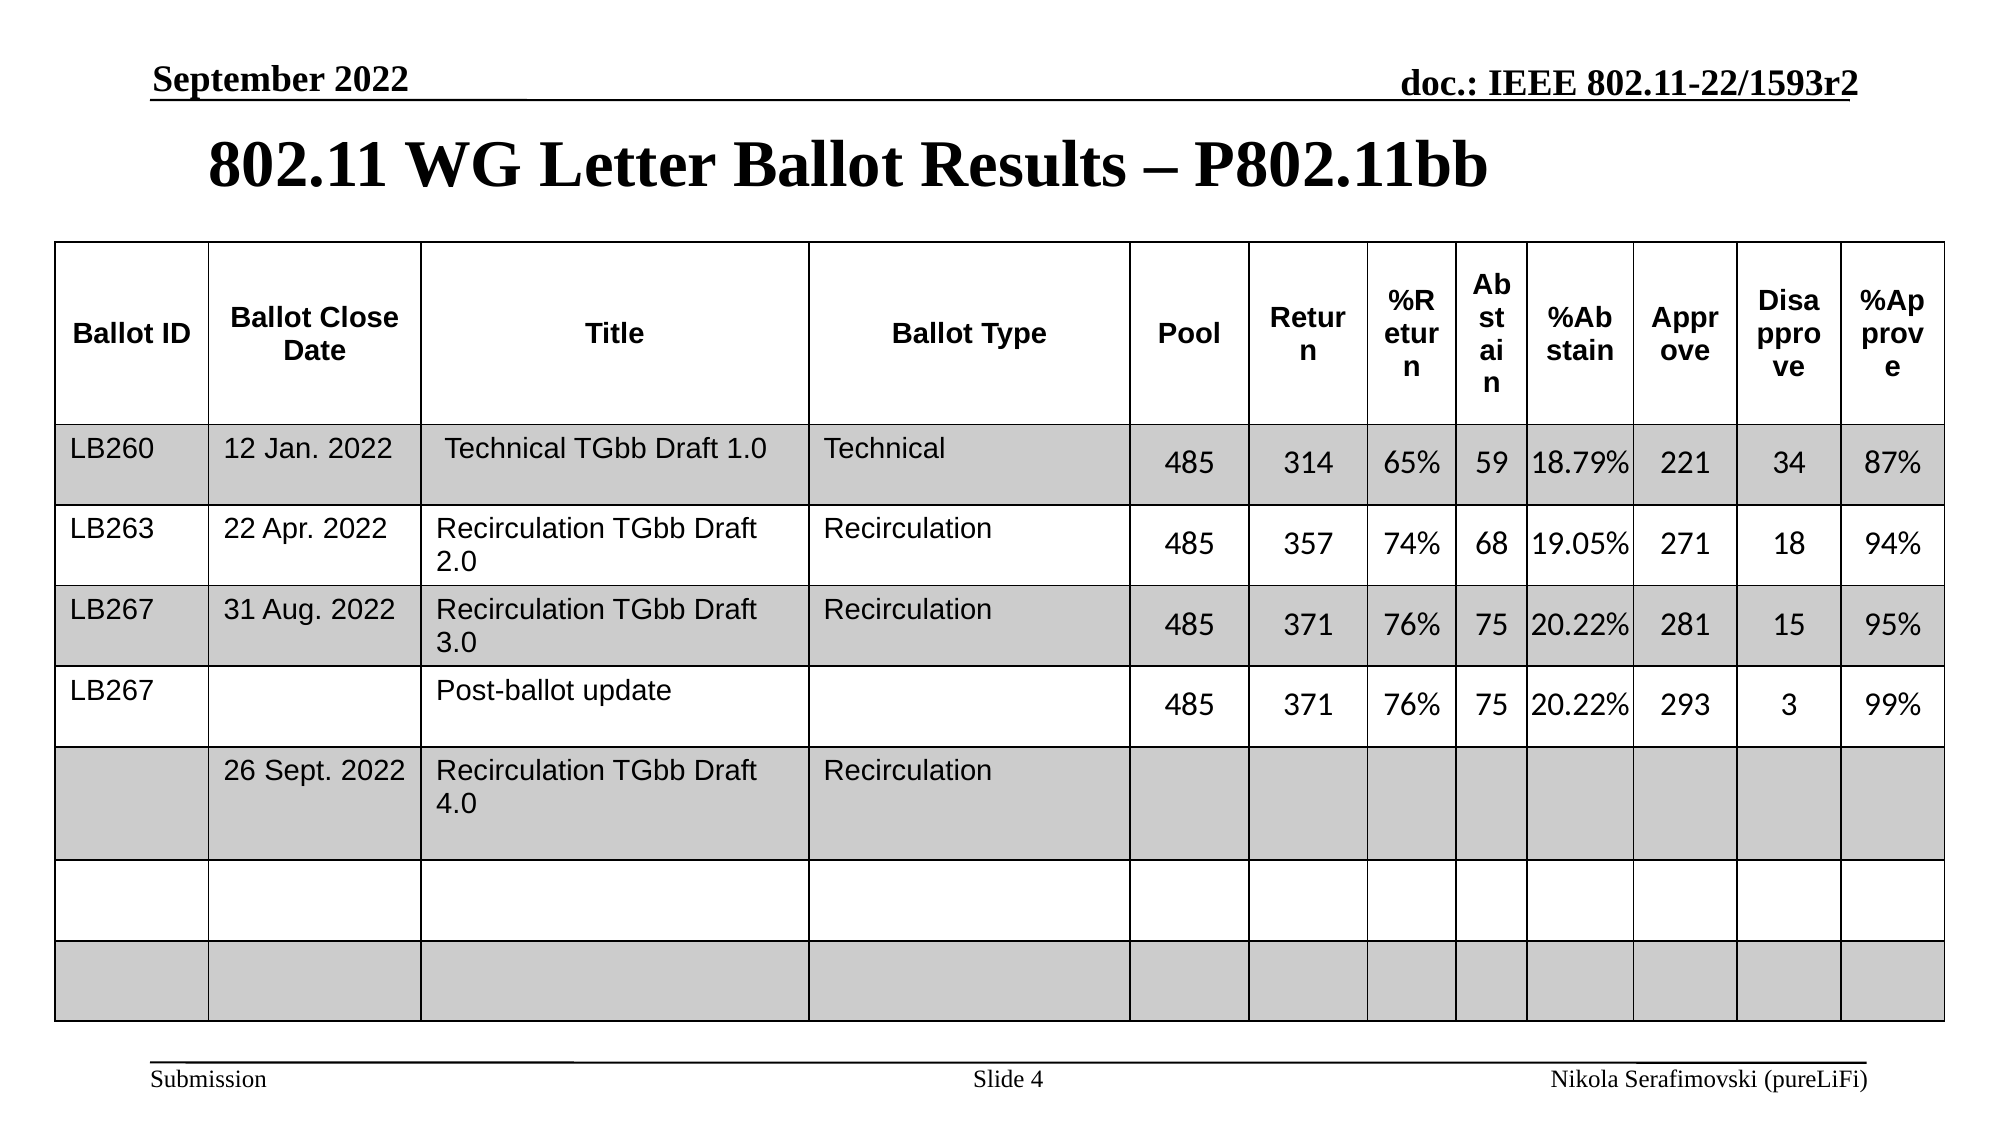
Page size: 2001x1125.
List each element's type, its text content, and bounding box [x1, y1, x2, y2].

table_cell 293 [1634, 667, 1736, 746]
table_cell [209, 942, 420, 1020]
table_cell 19.05% [1528, 506, 1633, 585]
table_cell 59 [1457, 425, 1526, 504]
table_cell 22 Apr. 2022 [209, 506, 420, 585]
table_cell [810, 861, 1129, 940]
table_cell [1528, 861, 1633, 940]
table_cell 271 [1634, 506, 1736, 585]
table_cell [1250, 942, 1367, 1020]
table_cell [1634, 748, 1736, 859]
table_cell 87% [1842, 425, 1944, 504]
slide_number Slide 4 [950, 1061, 1067, 1123]
table_header %Approve [1842, 243, 1944, 424]
table_cell 357 [1250, 506, 1367, 585]
table_cell 20.22% [1528, 586, 1633, 665]
table_cell 485 [1131, 586, 1248, 665]
table_cell [1634, 861, 1736, 940]
table_cell [1368, 748, 1455, 859]
table_cell Recirculation TGbb Draft 3.0 [422, 586, 808, 665]
table_cell [1250, 748, 1367, 859]
table_cell 485 [1131, 425, 1248, 504]
table_cell 12 Jan. 2022 [209, 425, 420, 504]
table_cell 15 [1738, 586, 1840, 665]
table_cell 75 [1457, 667, 1526, 746]
table_cell [1131, 748, 1248, 859]
table_cell [1634, 942, 1736, 1020]
table_header Disapprove [1738, 243, 1840, 424]
table_cell 65% [1368, 425, 1455, 504]
table_header %Abstain [1528, 243, 1633, 424]
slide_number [152, 54, 563, 100]
table_header Pool [1131, 243, 1248, 424]
table_cell 371 [1250, 667, 1367, 746]
table_cell [1457, 748, 1526, 859]
table_cell 75 [1457, 586, 1526, 665]
table_cell [1738, 942, 1840, 1020]
table_cell [1250, 861, 1367, 940]
table_cell 371 [1250, 586, 1367, 665]
table_cell 31 Aug. 2022 [209, 586, 420, 665]
table_header Approve [1634, 243, 1736, 424]
table_cell [209, 861, 420, 940]
table_cell [1842, 942, 1944, 1020]
table_cell [1842, 861, 1944, 940]
table_cell [1842, 748, 1944, 859]
table_cell 74% [1368, 506, 1455, 585]
table_cell LB267 [56, 586, 208, 665]
table_cell Technical [810, 425, 1129, 504]
table_cell Recirculation [810, 506, 1129, 585]
table_cell 26 Sept. 2022 [209, 748, 420, 859]
table_cell Recirculation [810, 586, 1129, 665]
table_cell LB260 [56, 425, 208, 504]
table_cell [56, 942, 208, 1020]
table_cell Recirculation TGbb Draft 2.0 [422, 506, 808, 585]
table_cell 34 [1738, 425, 1840, 504]
table_header %Return [1368, 243, 1455, 424]
table_header Return [1250, 243, 1367, 424]
table_cell 20.22% [1528, 667, 1633, 746]
table_cell [1738, 748, 1840, 859]
table_cell [1528, 942, 1633, 1020]
table_cell Technical TGbb Draft 1.0 [422, 425, 808, 504]
table_cell Recirculation TGbb Draft 4.0 [422, 748, 808, 859]
footer Nikola Serafimovski (pureLiFi) [1171, 1061, 1869, 1093]
table_header Ballot Type [810, 243, 1129, 424]
table_cell LB263 [56, 506, 208, 585]
table_cell [209, 667, 420, 746]
table_cell 99% [1842, 667, 1944, 746]
table_cell [422, 861, 808, 940]
table_cell [1131, 942, 1248, 1020]
table_cell 314 [1250, 425, 1367, 504]
table_cell [1368, 861, 1455, 940]
table_cell [422, 942, 808, 1020]
table_header Ballot ID [56, 243, 208, 424]
table_cell 221 [1634, 425, 1736, 504]
table_cell LB267 [56, 667, 208, 746]
table_cell 68 [1457, 506, 1526, 585]
table_cell [56, 861, 208, 940]
table_cell [810, 667, 1129, 746]
table_cell [1738, 861, 1840, 940]
table_cell 281 [1634, 586, 1736, 665]
table_cell [1457, 861, 1526, 940]
title 802.11 WG Letter Ballot Results – P802.11bb [0, 112, 1700, 209]
table_cell 18 [1738, 506, 1840, 585]
table_cell 485 [1131, 506, 1248, 585]
table_cell [1368, 942, 1455, 1020]
table_cell [1528, 748, 1633, 859]
table_header Abstain [1457, 243, 1526, 424]
table_cell [1131, 861, 1248, 940]
table_cell [56, 748, 208, 859]
table_cell [810, 942, 1129, 1020]
table_cell 18.79% [1528, 425, 1633, 504]
table_cell [1457, 942, 1526, 1020]
table_cell Post-ballot update [422, 667, 808, 746]
table_cell 485 [1131, 667, 1248, 746]
table_cell 76% [1368, 586, 1455, 665]
table_cell 94% [1842, 506, 1944, 585]
table_cell 3 [1738, 667, 1840, 746]
table_header Ballot Close Date [209, 243, 420, 424]
table_header Title [422, 243, 808, 424]
table_cell Recirculation [810, 748, 1129, 859]
table_cell 76% [1368, 667, 1455, 746]
table_cell 95% [1842, 586, 1944, 665]
